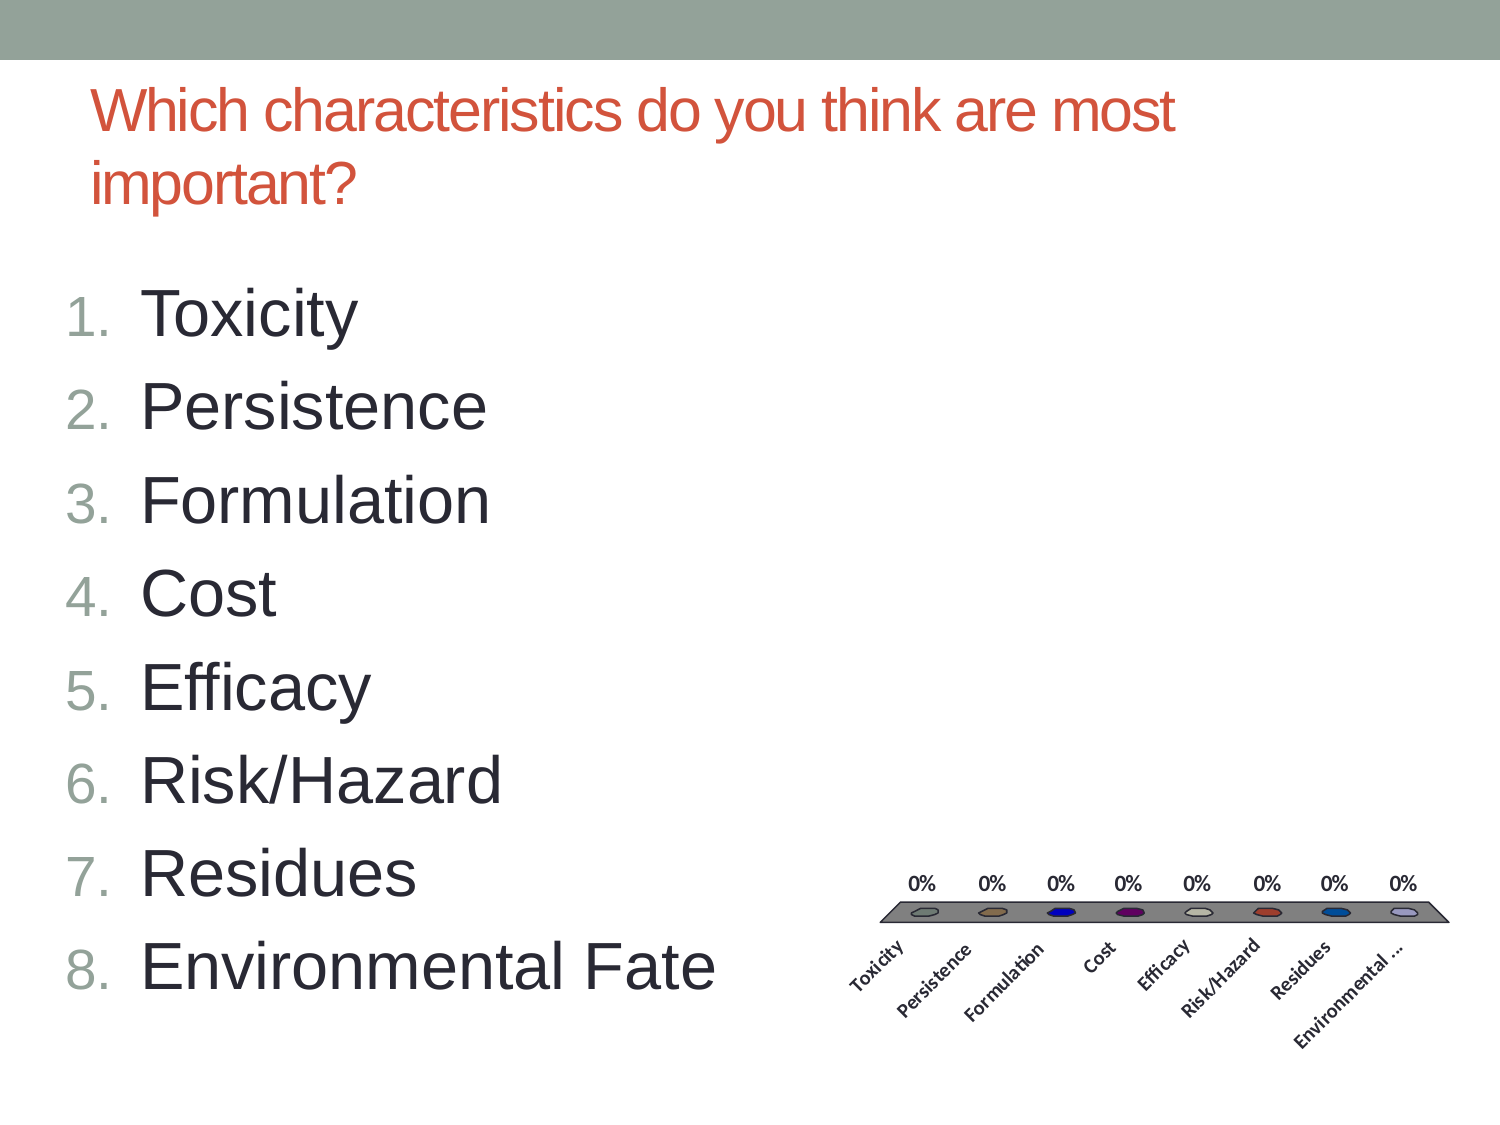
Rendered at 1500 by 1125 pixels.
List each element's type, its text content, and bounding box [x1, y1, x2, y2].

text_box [739, 270, 1490, 1115]
list Toxicity Persistence Formulation Cost Efficacy Risk/Hazard Residues Environmental Fate [50, 262, 800, 1063]
title Which characteristics do you think are most important? [75, 62, 1425, 225]
